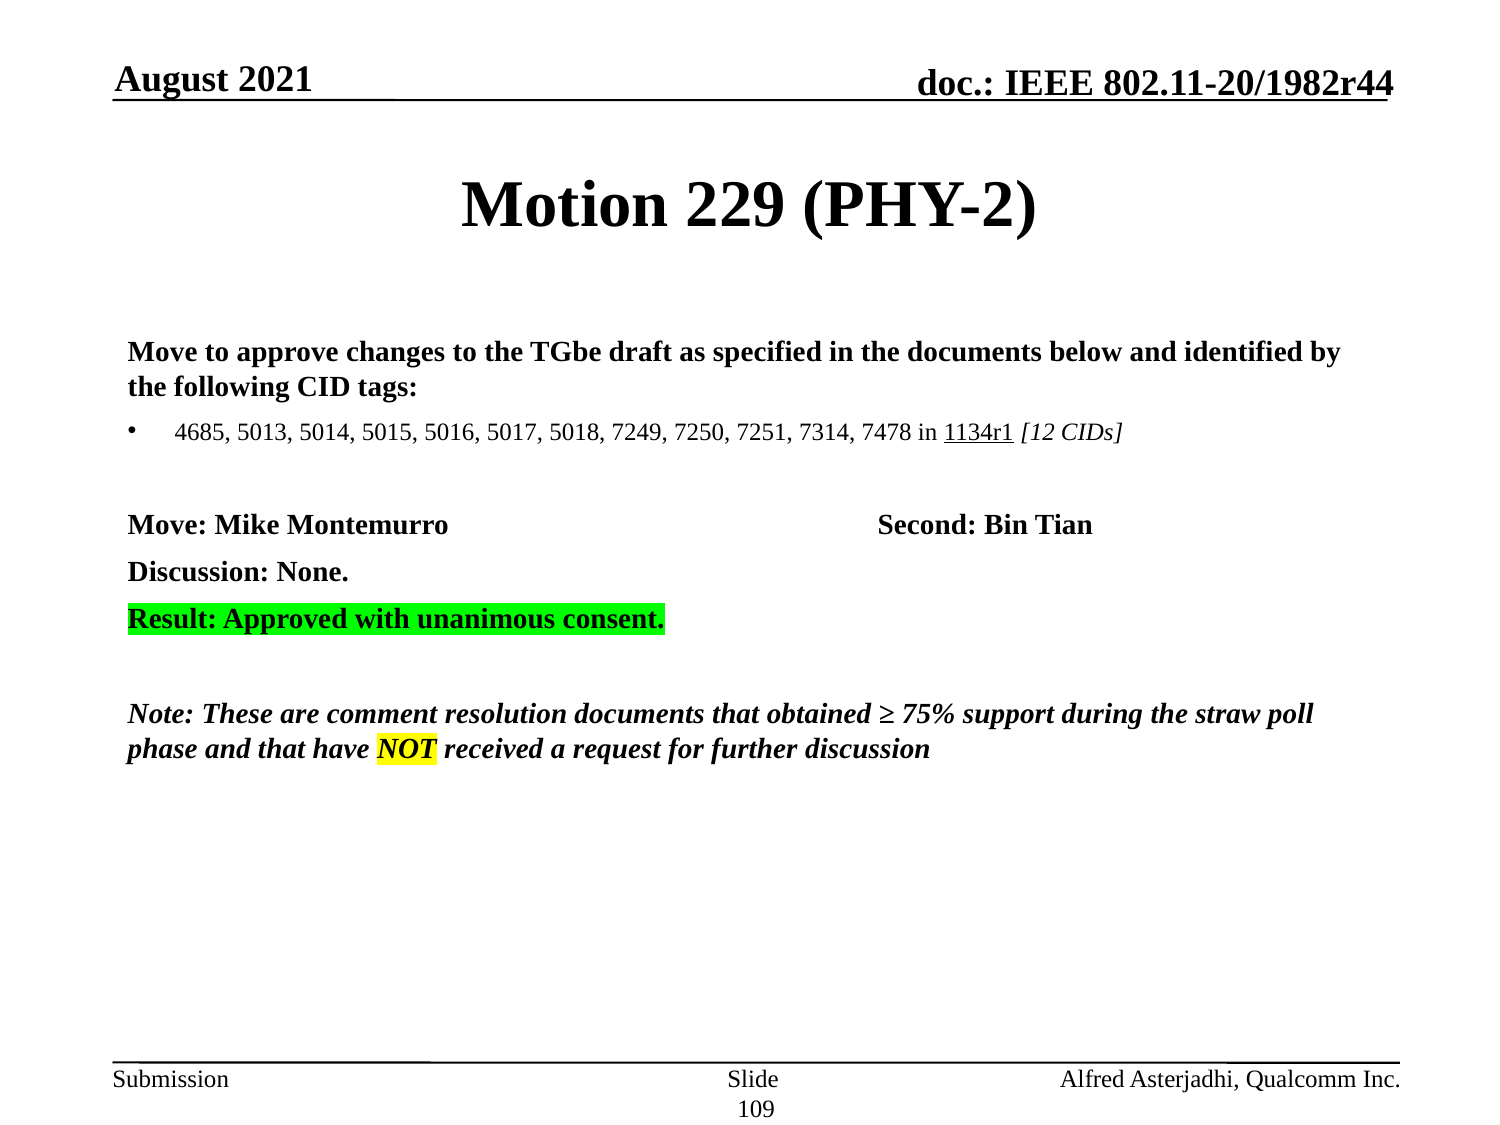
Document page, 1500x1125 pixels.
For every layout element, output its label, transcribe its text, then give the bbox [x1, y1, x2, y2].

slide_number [114, 54, 423, 100]
slide_number Slide 109 [712, 1061, 800, 1123]
footer Alfred Asterjadhi, Qualcomm Inc. [878, 1061, 1402, 1093]
title Motion 229 (PHY-2) [112, 112, 1388, 288]
list Move to approve changes to the TGbe draft as specified in the documents below and identified by the following CID tags: 4685, 5013, 5014, 5015, 5016, 5017, 5018, 7249, 7250, 7251, 7314, 7478 in 1134r1 [12 CIDs] Move: Mike Montemurro Second: Bin Tian Discussion: None. Result: Approved with unanimous consent. Note: These are comment resolution documents that obtained ≥ 75% support during the straw poll phase and that have NOT received a request for further discussion [112, 324, 1388, 1063]
